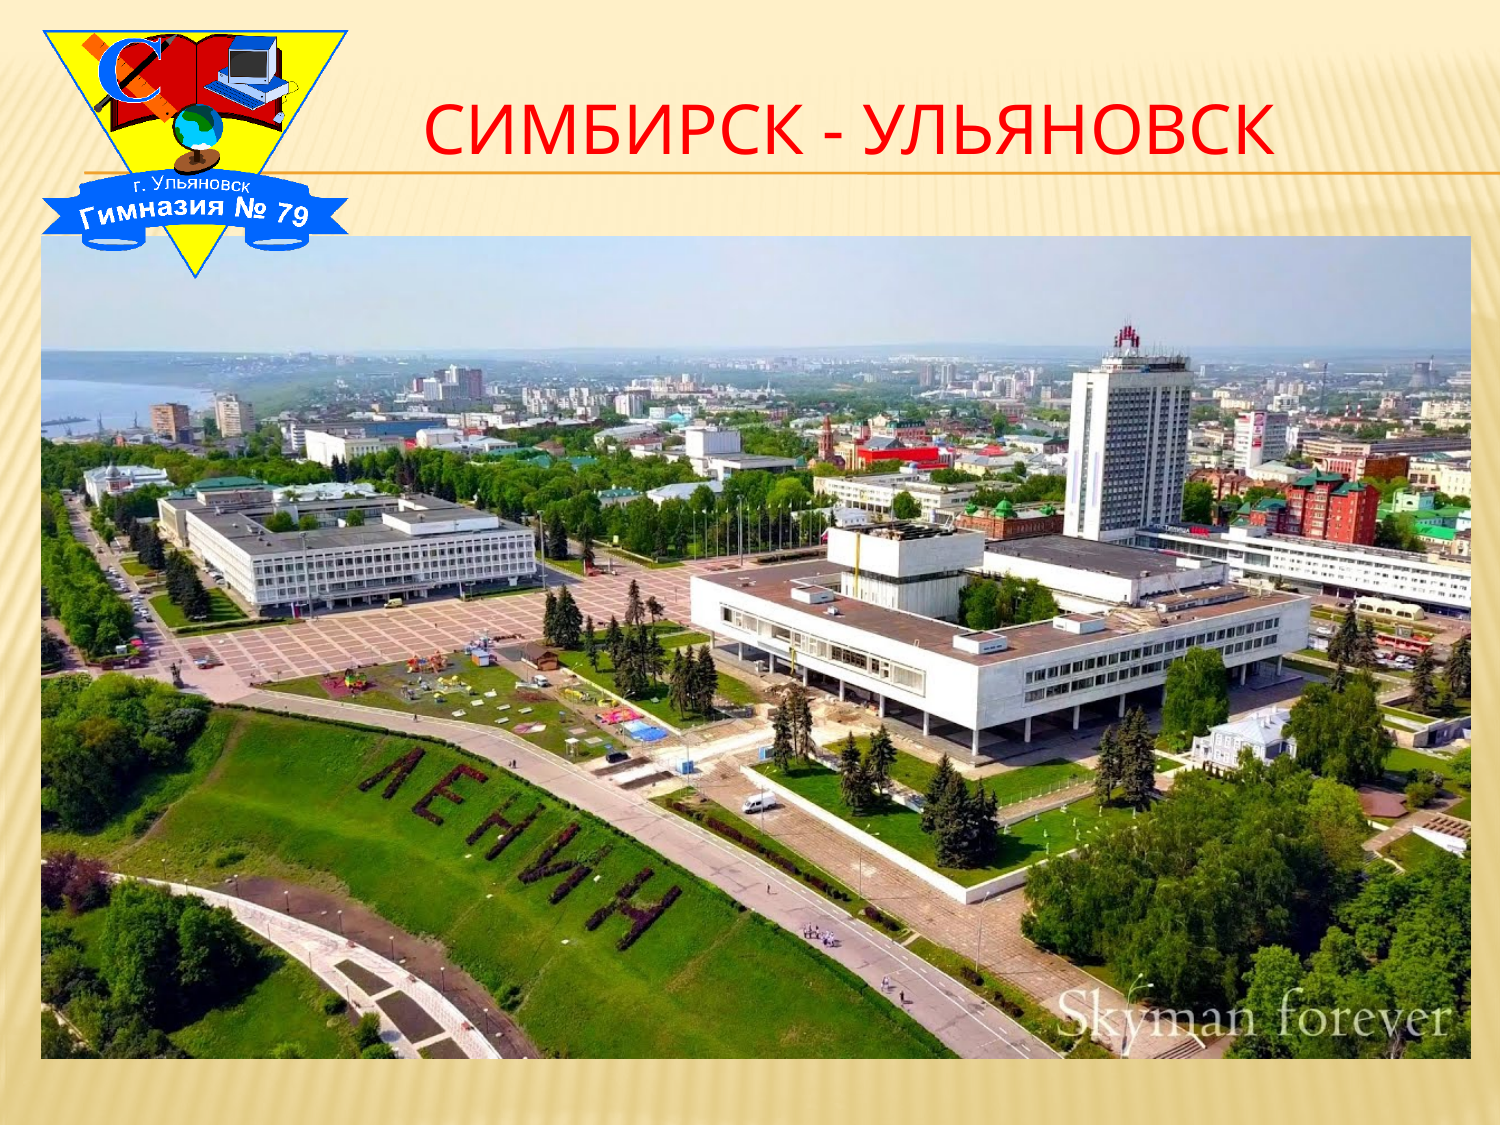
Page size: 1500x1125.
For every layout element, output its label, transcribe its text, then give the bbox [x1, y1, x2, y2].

picture [40, 236, 1471, 1059]
title Симбирск - Ульяновск [407, 78, 1499, 176]
picture [40, 30, 349, 280]
